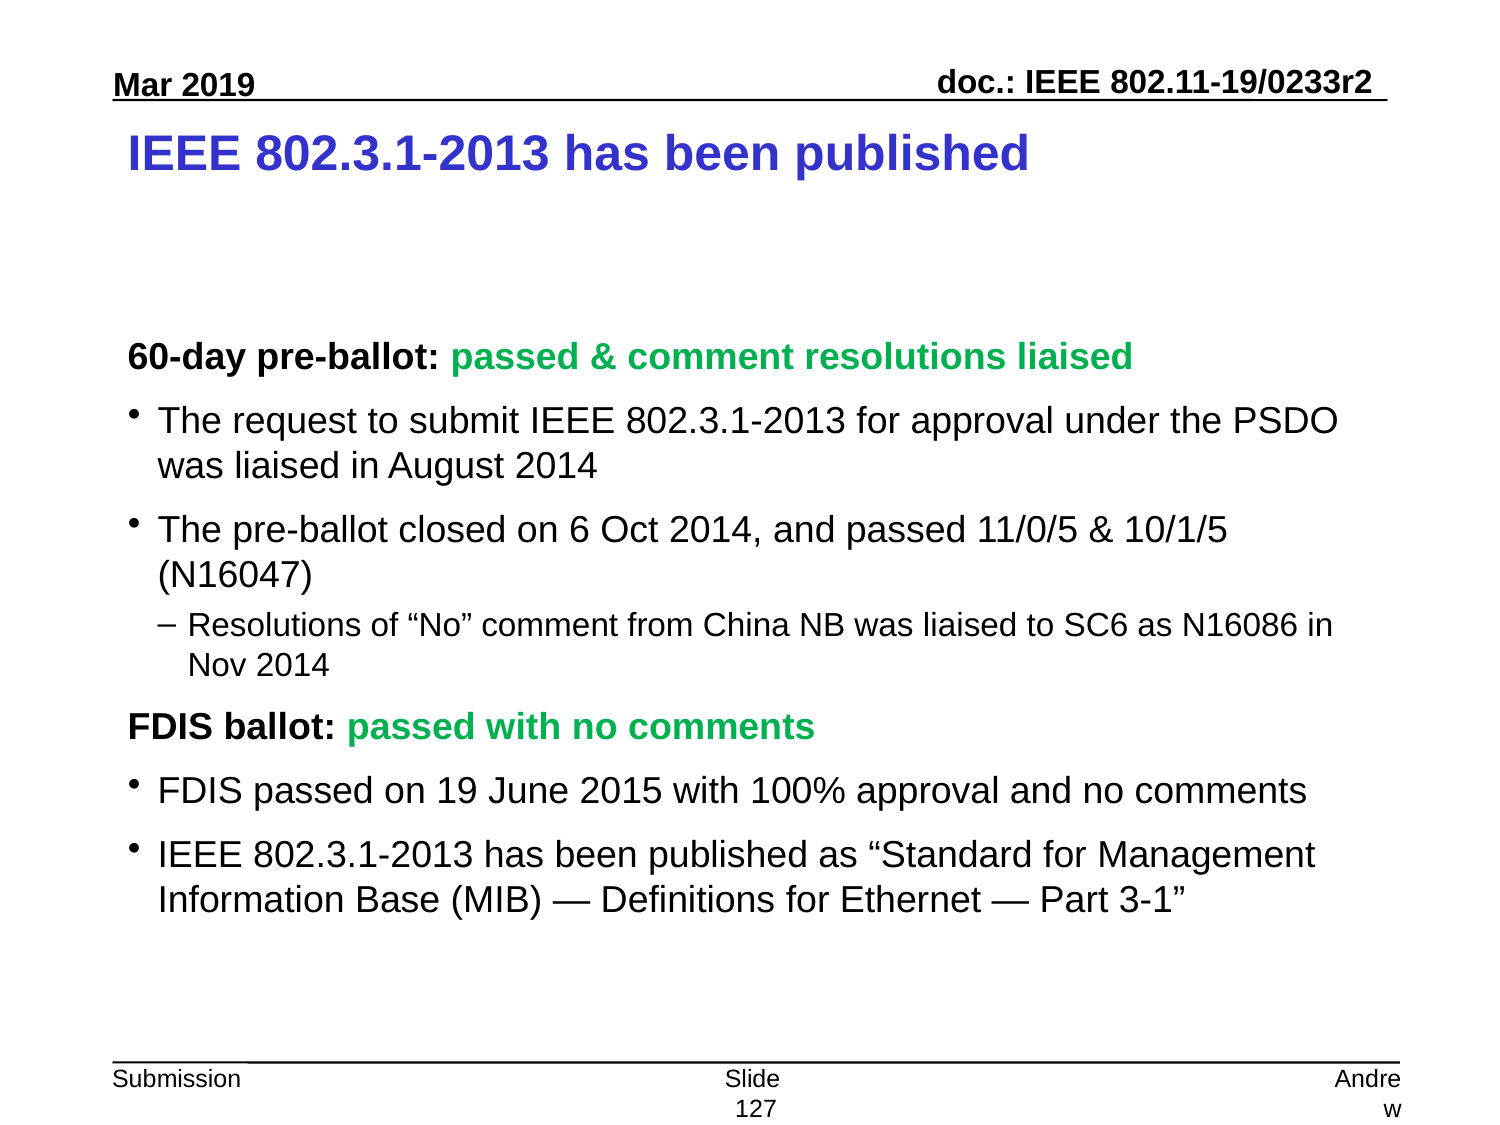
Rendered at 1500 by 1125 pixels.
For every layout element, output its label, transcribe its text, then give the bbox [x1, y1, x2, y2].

slide_number Slide 127 [709, 1061, 803, 1093]
list 60-day pre-ballot: passed & comment resolutions liaised The request to submit IEEE 802.3.1-2013 for approval under the PSDO was liaised in August 2014 The pre-ballot closed on 6 Oct 2014, and passed 11/0/5 & 10/1/5 (N16047) Resolutions of “No” comment from China NB was liaised to SC6 as N16086 in Nov 2014 FDIS ballot: passed with no comments FDIS passed on 19 June 2015 with 100% approval and no comments IEEE 802.3.1-2013 has been published as “Standard for Management Information Base (MIB) — Definitions for Ethernet — Part 3-1” [112, 324, 1388, 1000]
title IEEE 802.3.1-2013 has been published [112, 112, 1488, 288]
footer Andrew Myles, Cisco [1320, 1061, 1402, 1093]
